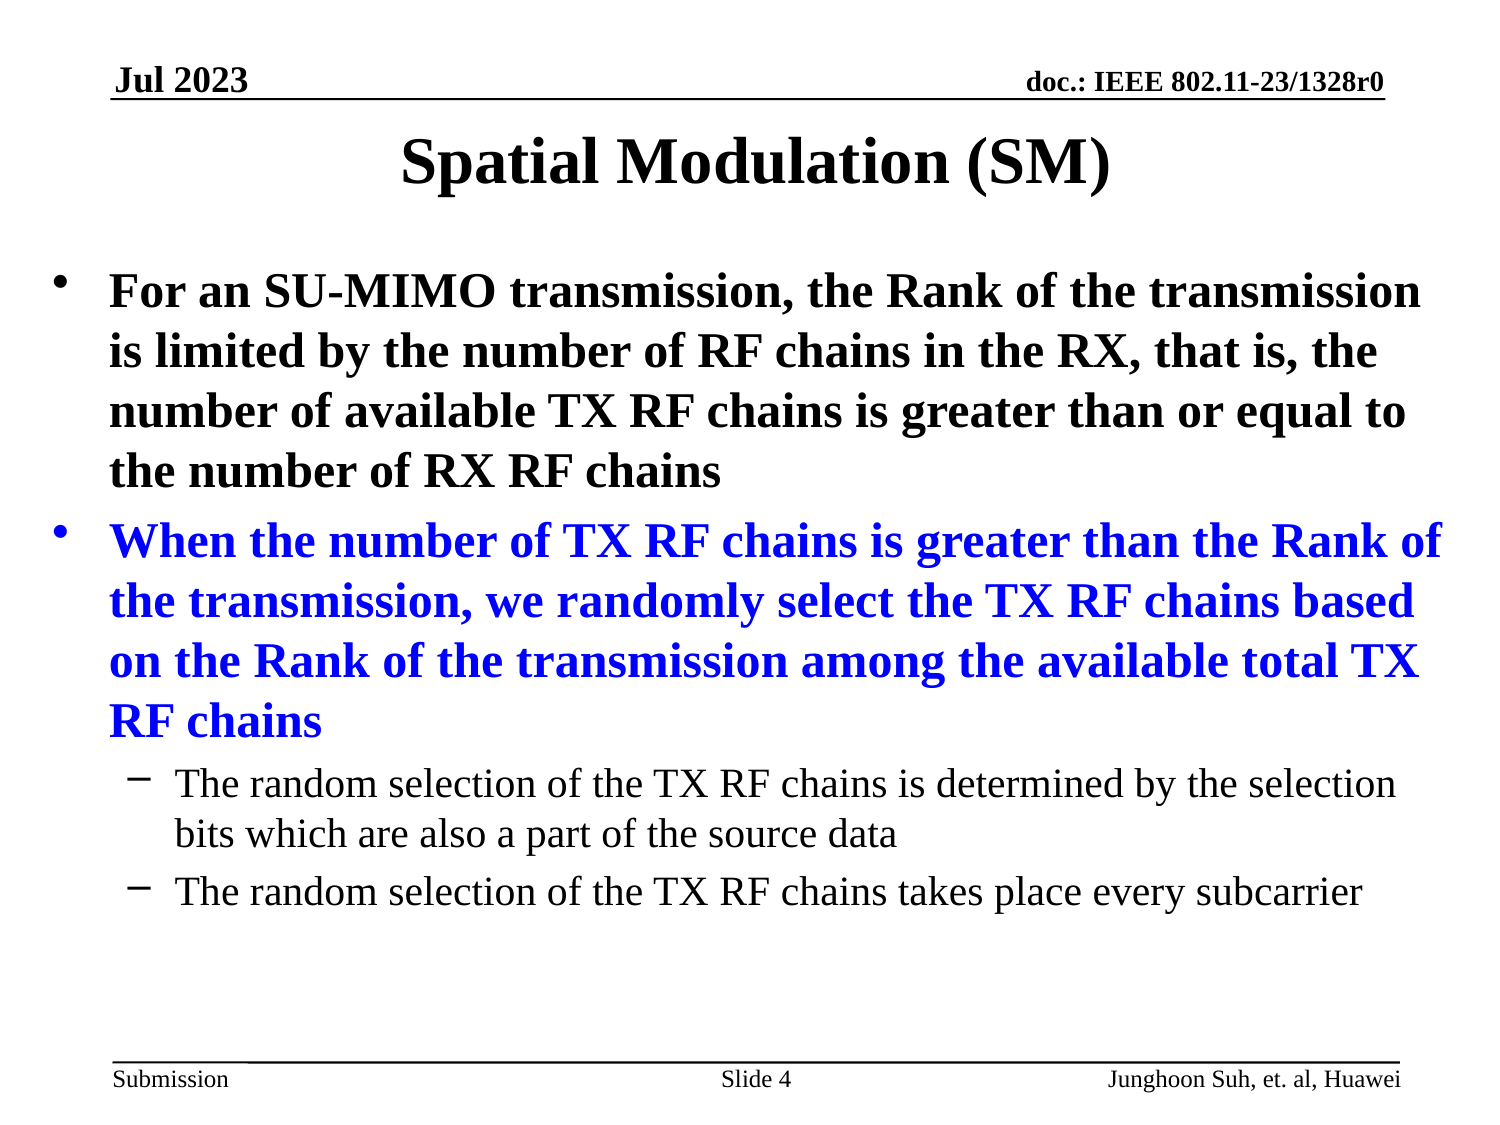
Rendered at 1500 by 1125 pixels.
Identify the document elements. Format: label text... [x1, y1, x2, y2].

title Spatial Modulation (SM) [118, 125, 1394, 188]
list For an SU-MIMO transmission, the Rank of the transmission is limited by the number of RF chains in the RX, that is, the number of available TX RF chains is greater than or equal to the number of RX RF chains When the number of TX RF chains is greater than the Rank of the transmission, we randomly select the TX RF chains based on the Rank of the transmission among the available total TX RF chains The random selection of the TX RF chains is determined by the selection bits which are also a part of the source data The random selection of the TX RF chains takes place every subcarrier [37, 249, 1475, 1000]
footer Junghoon Suh, et. al, Huawei [1104, 1061, 1402, 1093]
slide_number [114, 54, 265, 101]
slide_number Slide 4 [712, 1061, 800, 1093]
